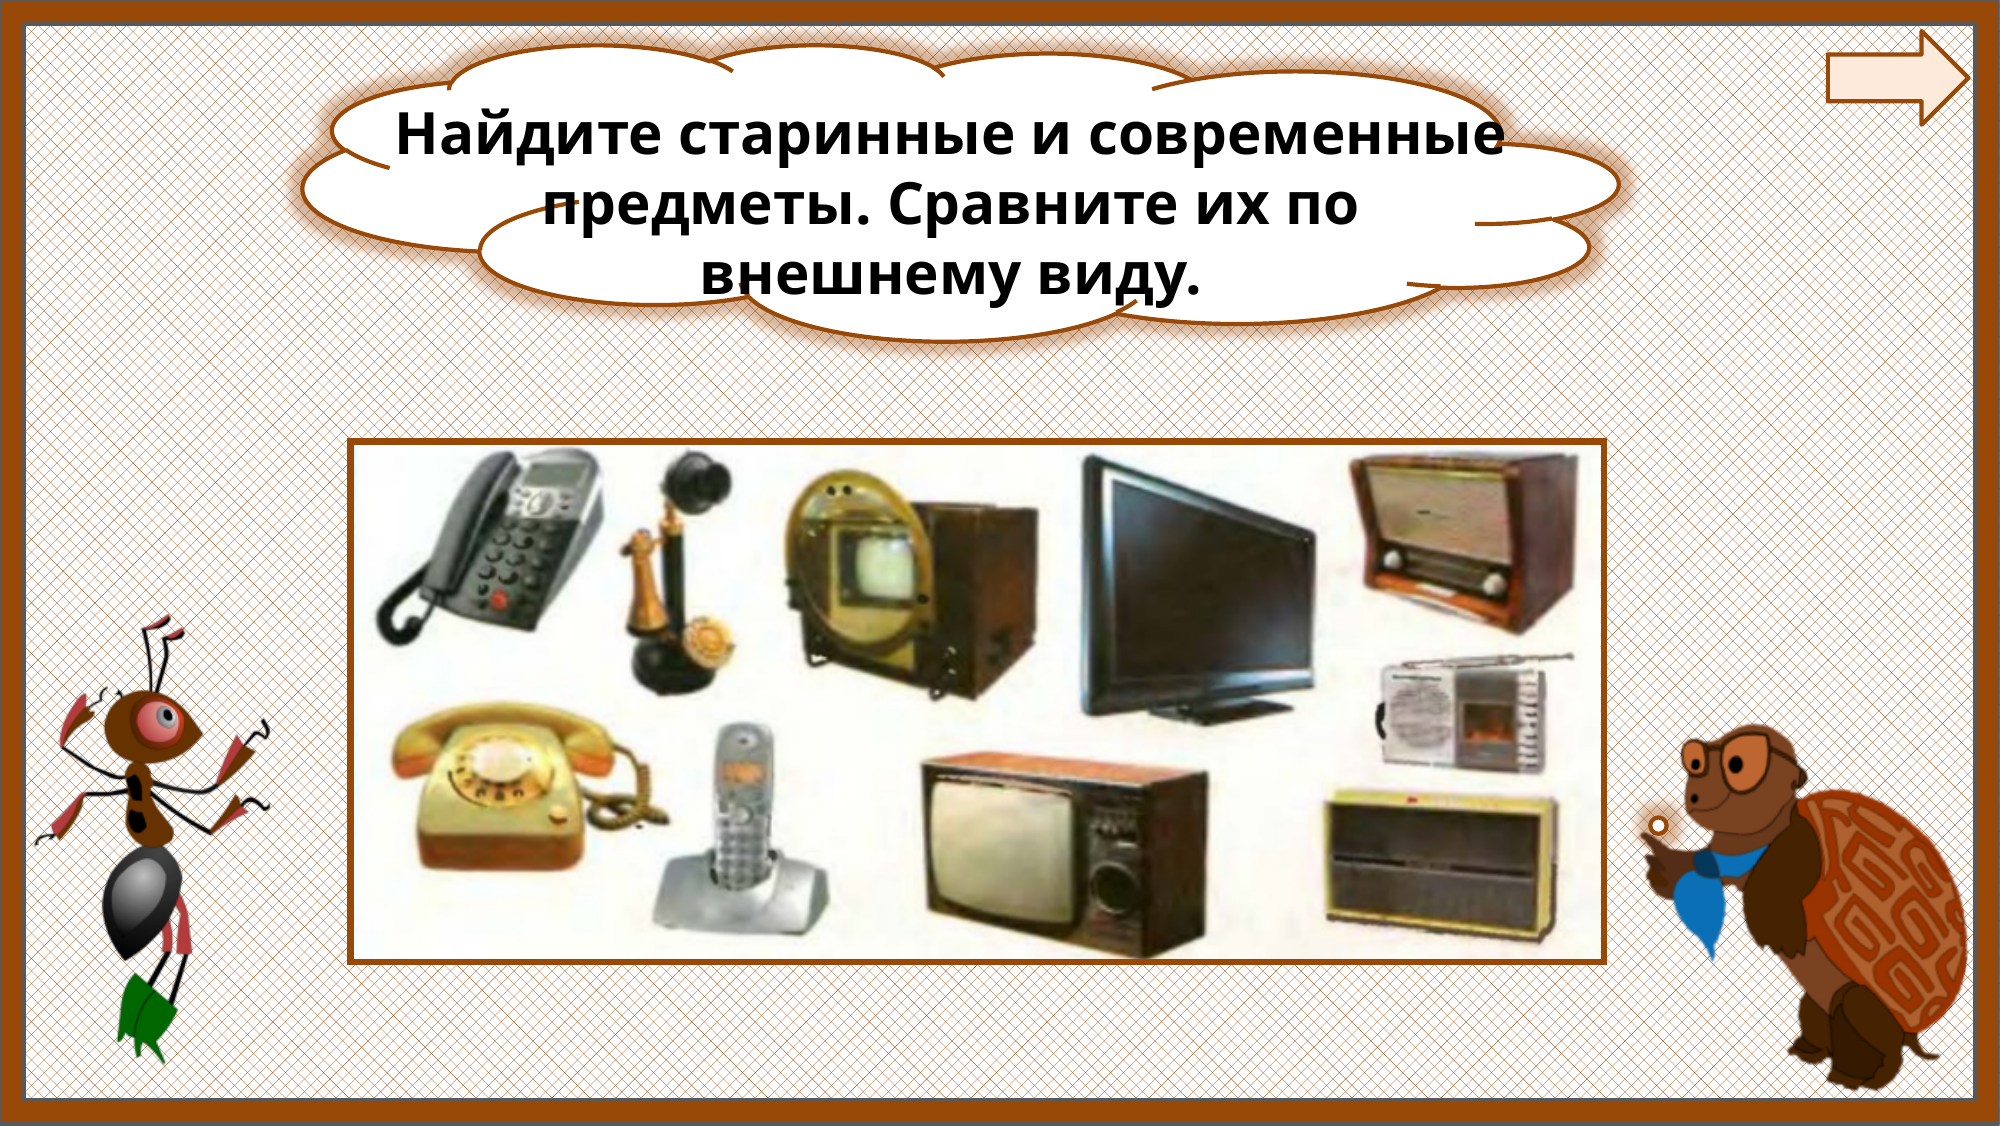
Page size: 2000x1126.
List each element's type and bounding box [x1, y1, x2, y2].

text_box [302, 44, 1619, 363]
picture [353, 444, 1602, 960]
text_box [1825, 29, 1971, 127]
picture [0, 577, 339, 1082]
picture [1601, 610, 2000, 1126]
